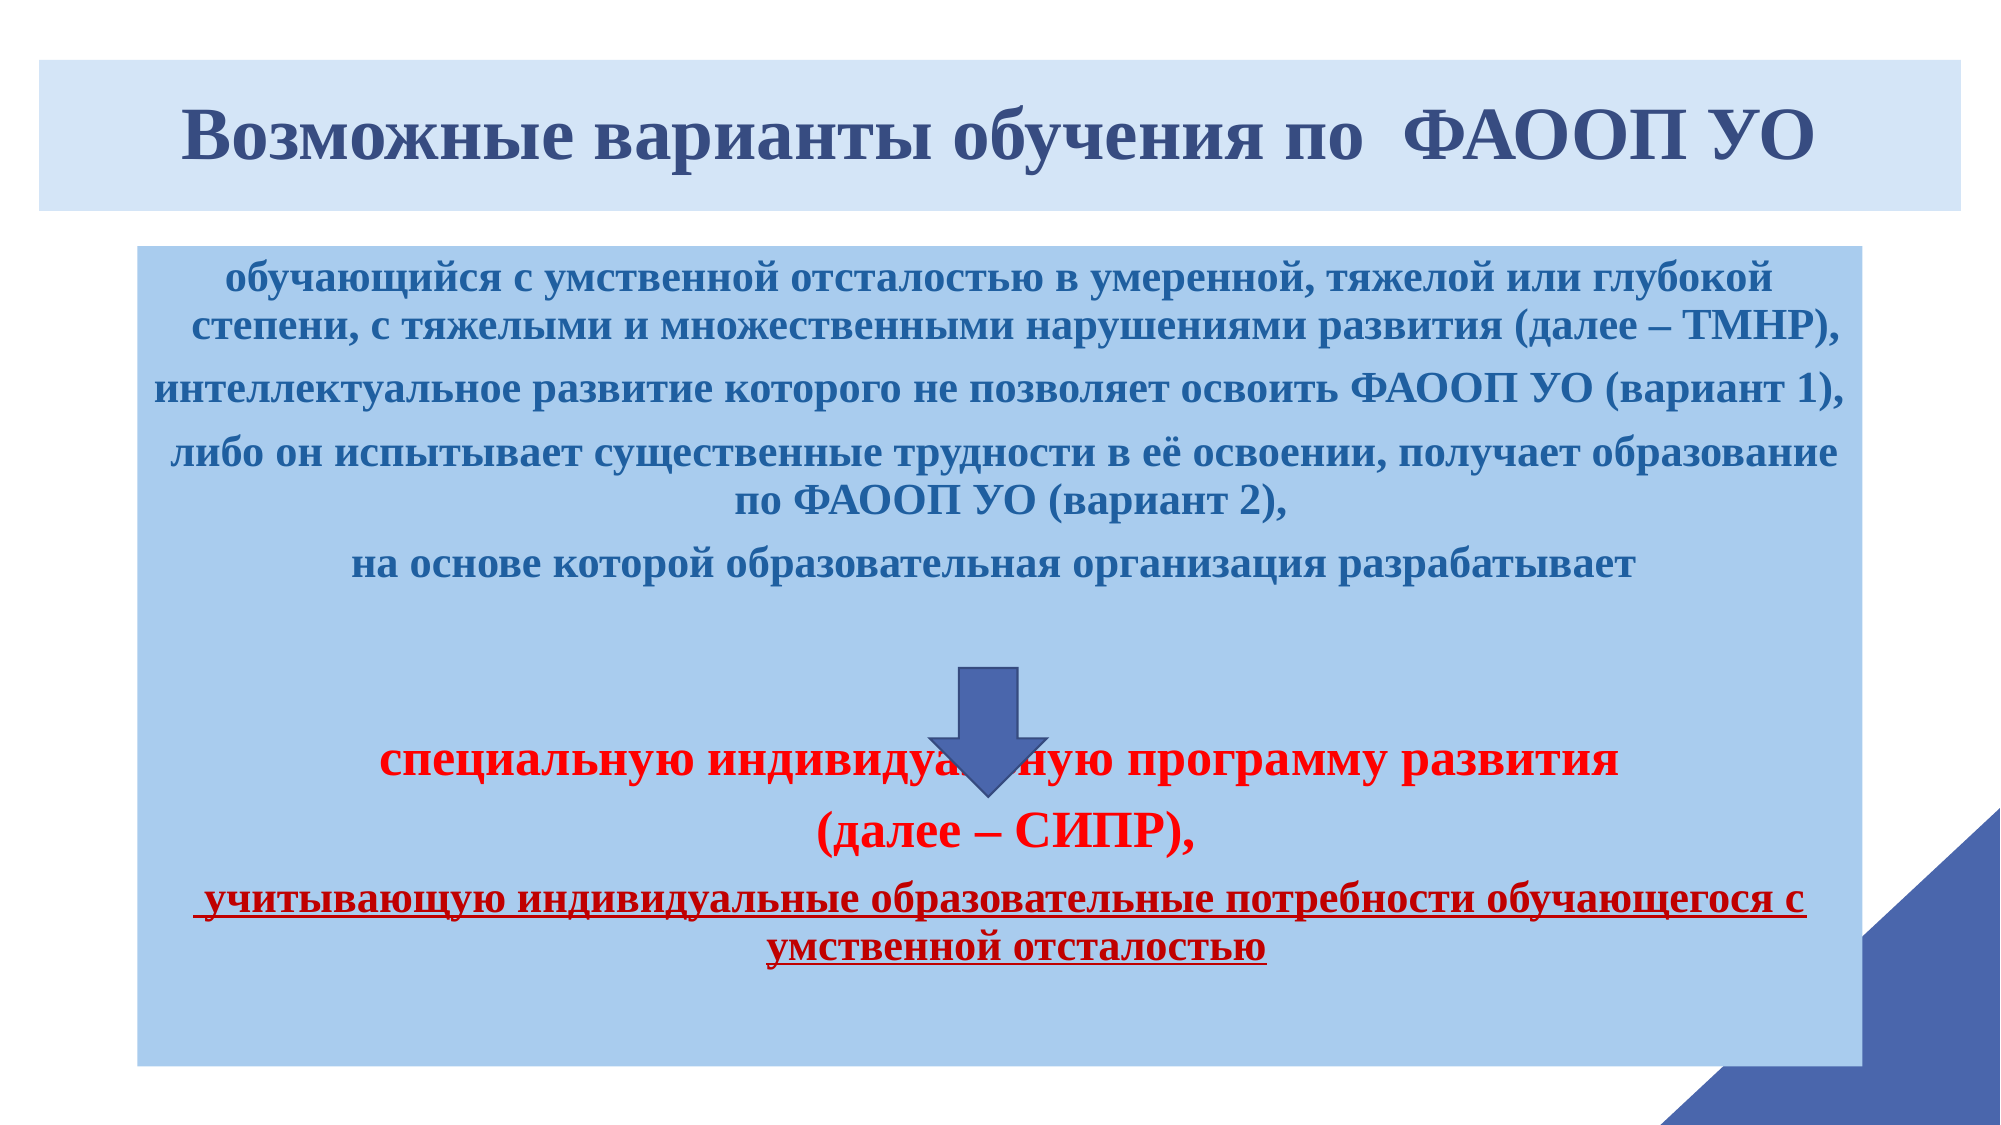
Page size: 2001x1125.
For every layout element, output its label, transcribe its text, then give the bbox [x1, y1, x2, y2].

text_box [927, 666, 1050, 799]
title Возможные варианты обучения по ФАООП УО [39, 59, 1961, 211]
list обучающийся с умственной отсталостью в умеренной, тяжелой или глубокой степени, с тяжелыми и множественными нарушениями развития (далее – ТМНР), интеллектуальное развитие которого не позволяет освоить ФАООП УО (вариант 1), либо он испытывает существенные трудности в её освоении, получает образование по ФАООП УО (вариант 2), на основе которой образовательная организация разрабатывает специальную индивидуальную программу развития (далее – СИПР), учитывающую индивидуальные образовательные потребности обучающегося с умственной отсталостью [137, 246, 1863, 1067]
